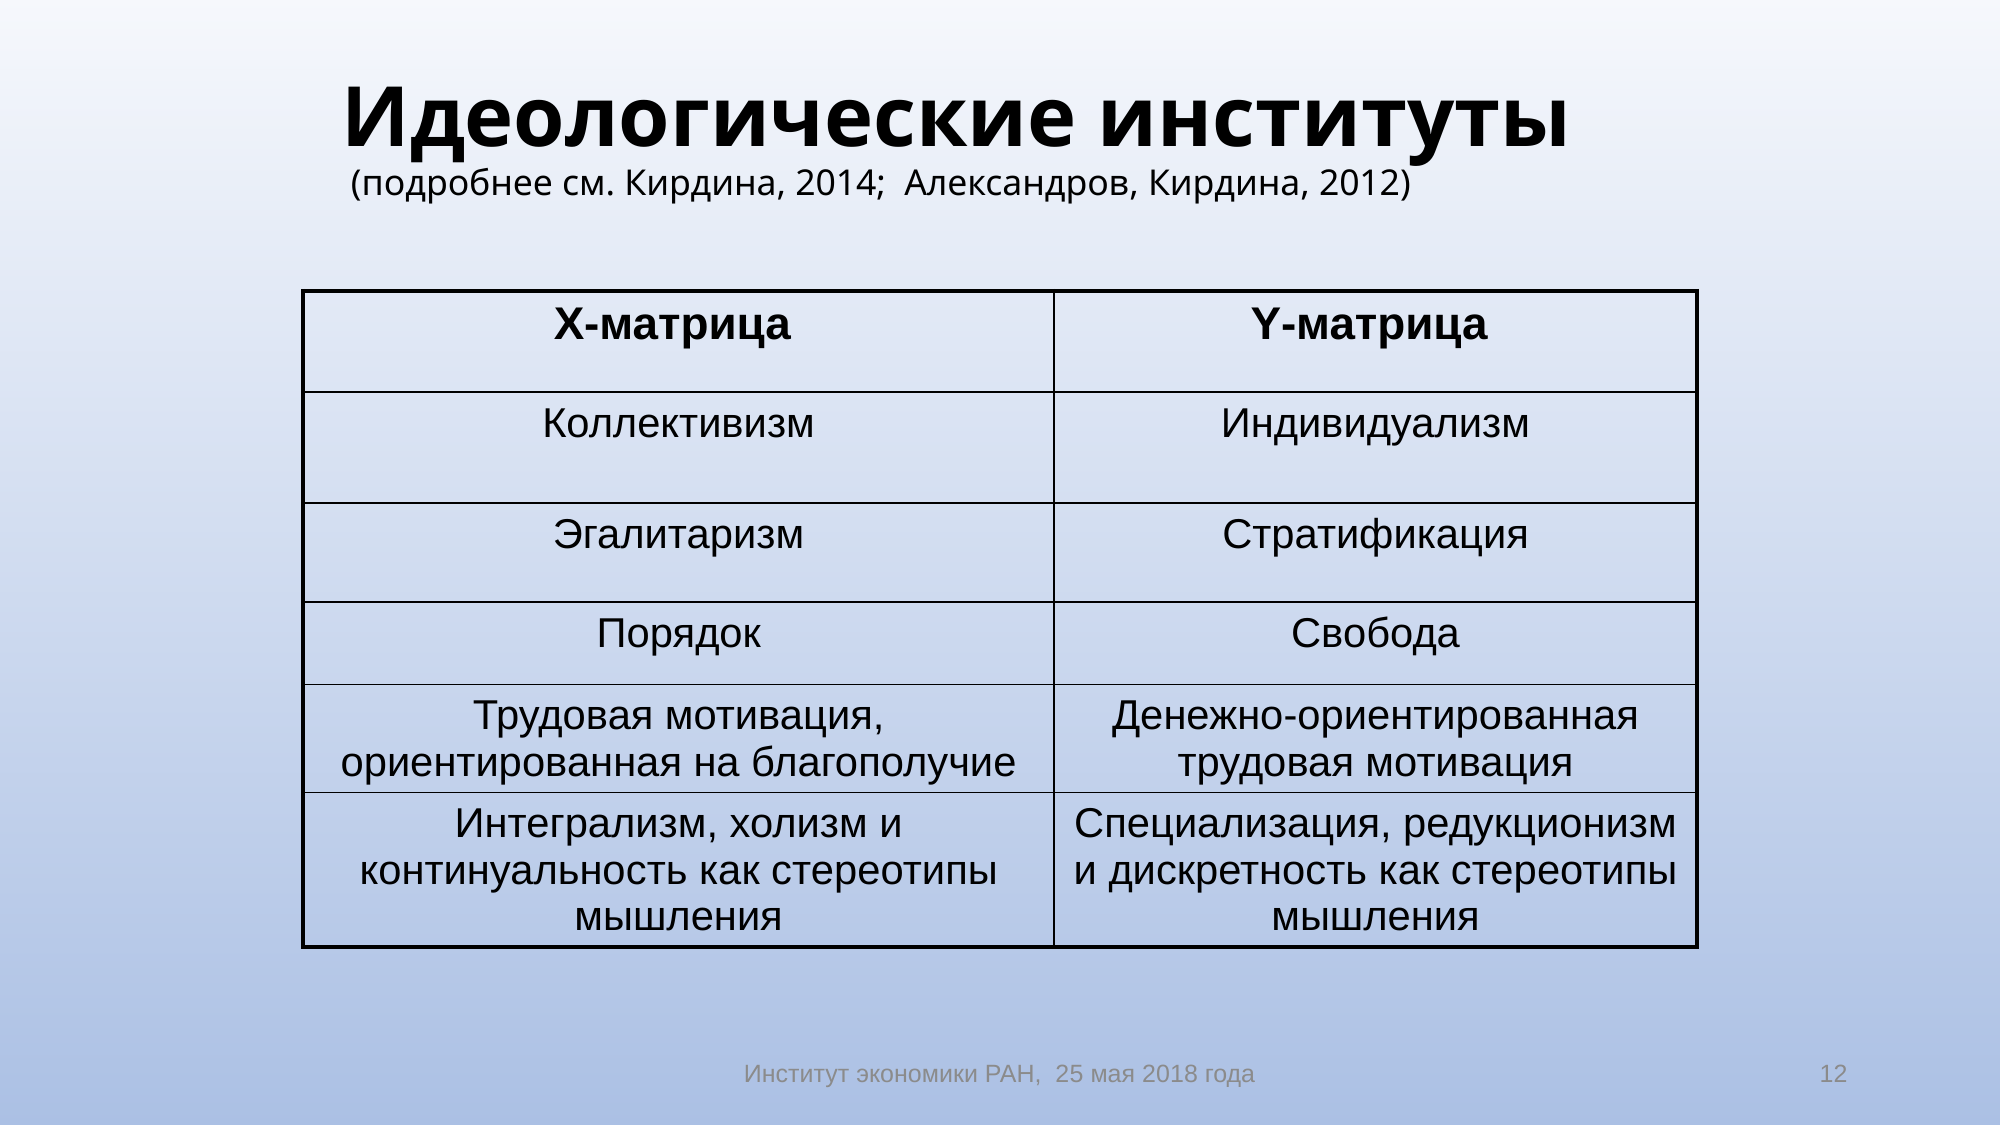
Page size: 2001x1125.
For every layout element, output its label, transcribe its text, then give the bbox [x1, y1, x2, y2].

table_cell Свобода [1055, 603, 1695, 684]
table_cell Стратификация [1055, 504, 1695, 601]
table_header Y-матрица [1055, 293, 1695, 391]
table_cell Индивидуализм [1055, 393, 1695, 502]
table_cell Интегрализм, холизм и континуальность как стереотипы мышления [305, 793, 1053, 945]
table_cell Денежно-ориентированная трудовая мотивация [1055, 685, 1695, 792]
table_cell Коллективизм [305, 393, 1053, 502]
table_cell Трудовая мотивация, ориентированная на благополучие [305, 685, 1053, 792]
slide_number 12 [1412, 1042, 1863, 1103]
table_cell Эгалитаризм [305, 504, 1053, 601]
table_cell Порядок [305, 603, 1053, 684]
title Идеологические институты (подробнее см. Кирдина, 2014; Александров, Кирдина, 2012) [326, 66, 1703, 211]
footer Институт экономики РАН, 25 мая 2018 года [662, 1042, 1338, 1103]
table_header Х-матрица [305, 293, 1053, 391]
table_cell Специализация, редукционизм и дискретность как стереотипы мышления [1055, 793, 1695, 945]
